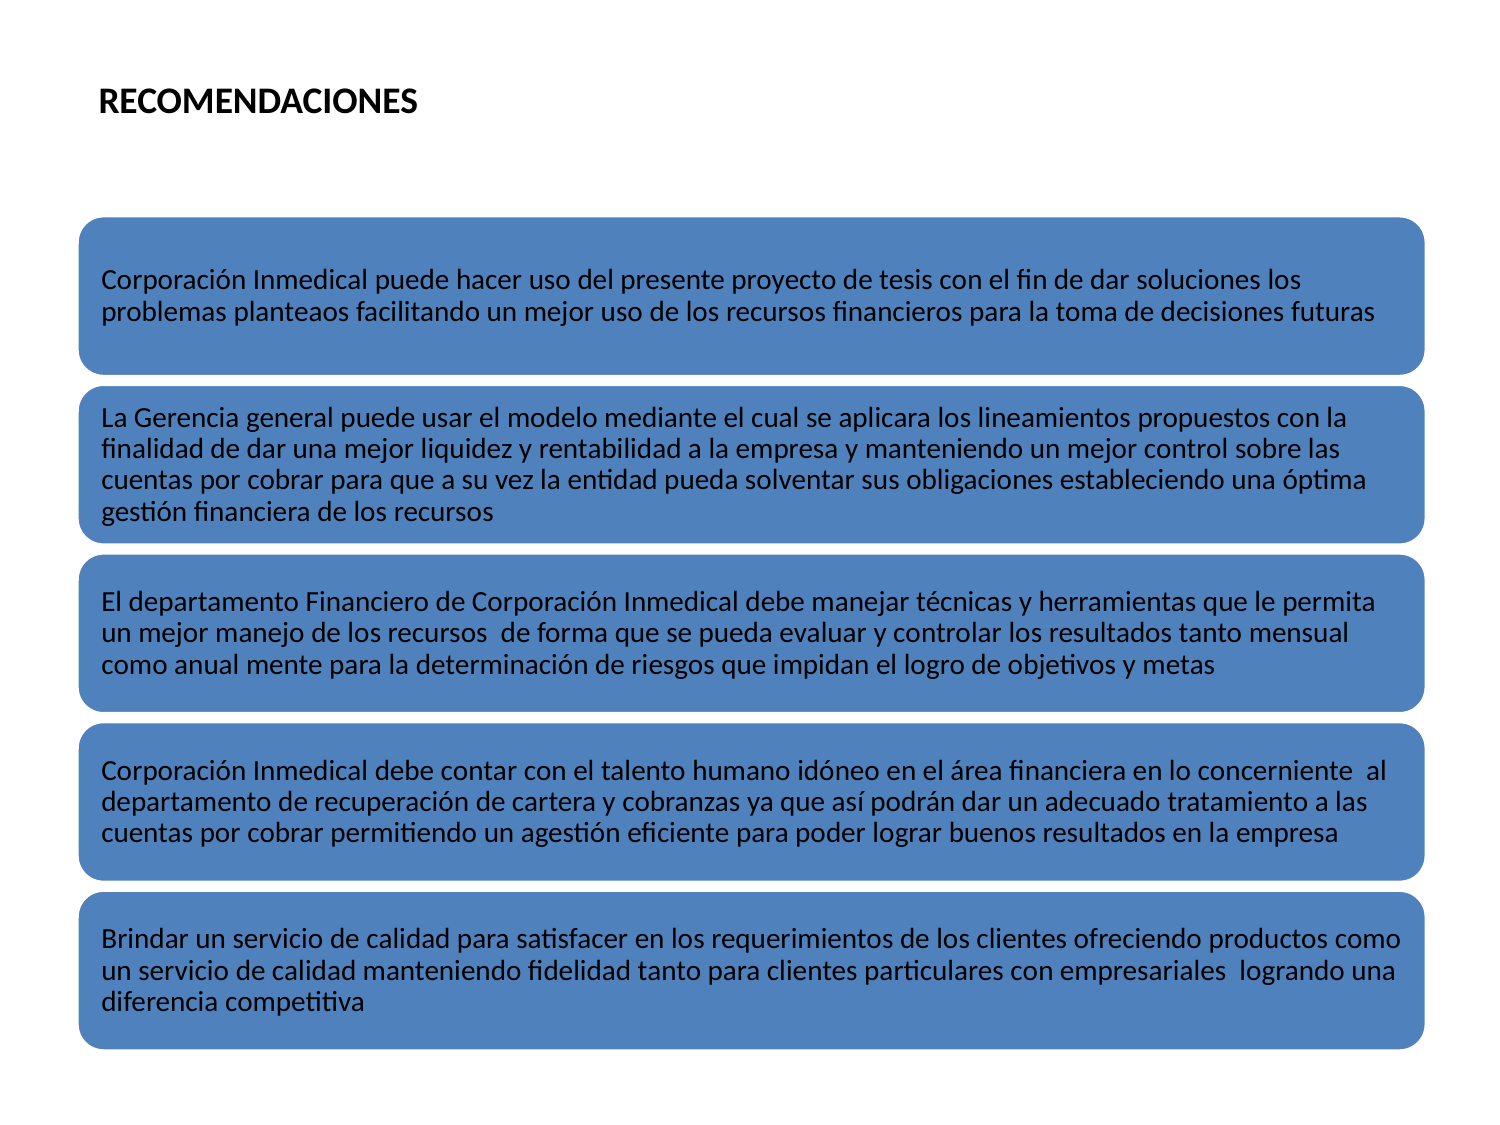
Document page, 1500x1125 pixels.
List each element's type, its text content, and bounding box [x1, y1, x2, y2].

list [76, 207, 1427, 1059]
title RECOMENDACIONES [75, 45, 1425, 207]
